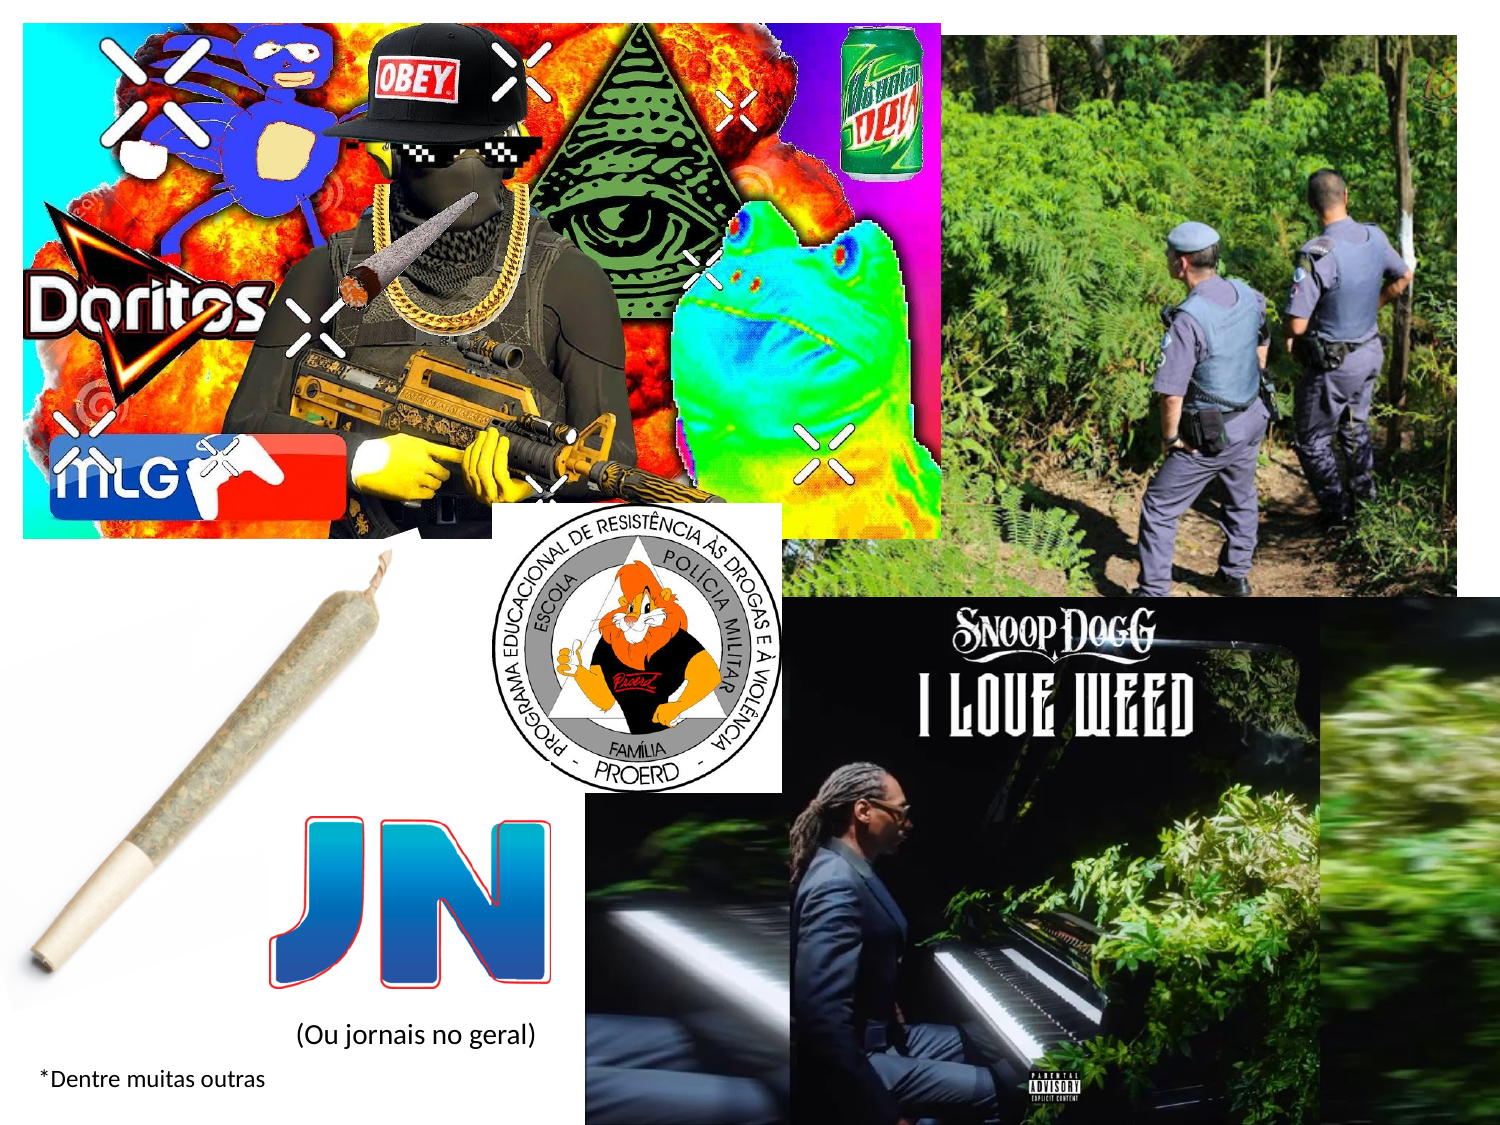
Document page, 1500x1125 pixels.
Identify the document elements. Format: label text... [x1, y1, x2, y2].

text_box (Ou jornais no geral) [269, 1007, 563, 1058]
picture [119, 38, 125, 49]
picture [0, 23, 1500, 1125]
text_box *Dentre muitas outras [23, 1054, 282, 1100]
